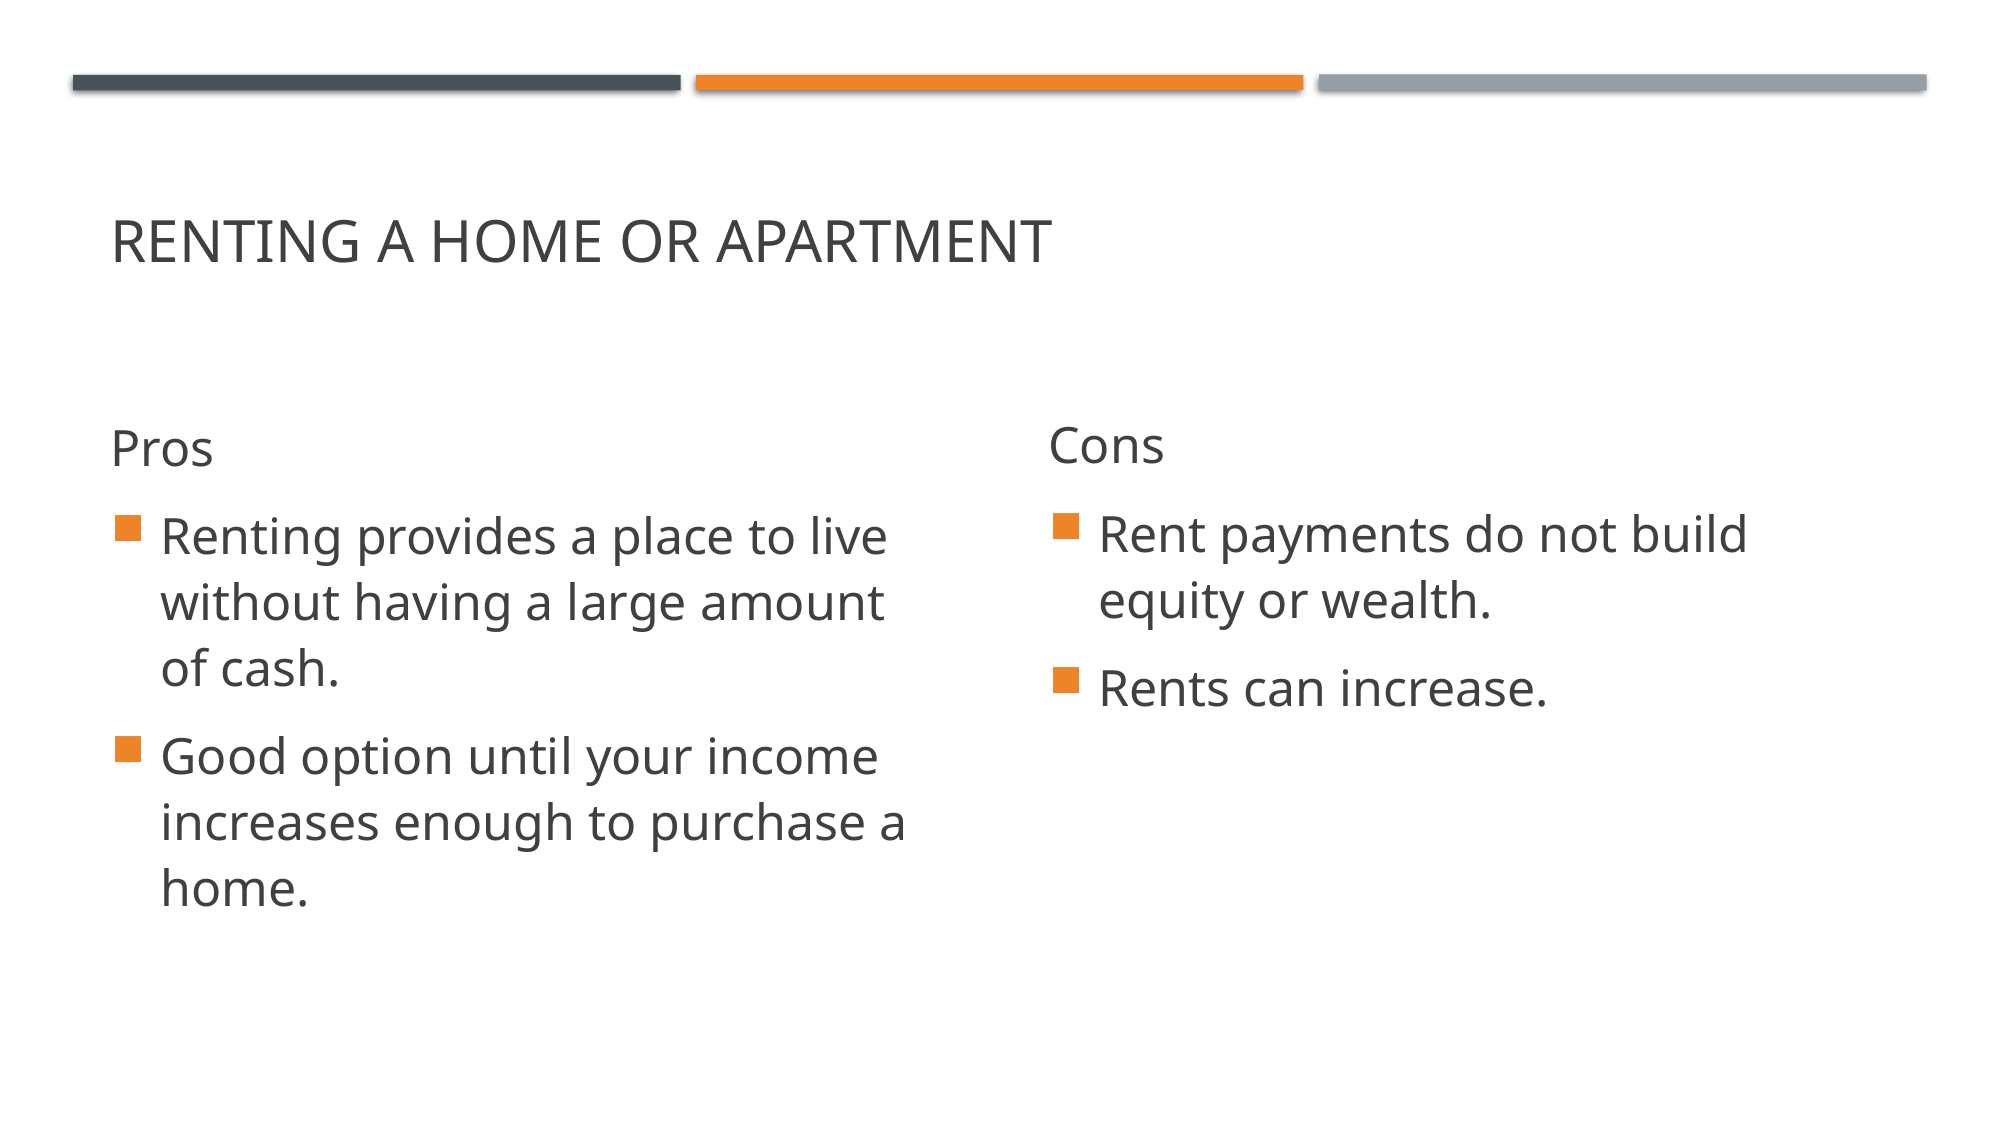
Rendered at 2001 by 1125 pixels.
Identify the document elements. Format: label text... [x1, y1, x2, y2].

title Renting a Home or Apartment [95, 119, 1905, 282]
list Pros Renting provides a place to live without having a large amount of cash. Good option until your income increases enough to purchase a home. [95, 365, 948, 962]
list Cons Rent payments do not build equity or wealth. Rents can increase. [1033, 264, 1886, 861]
